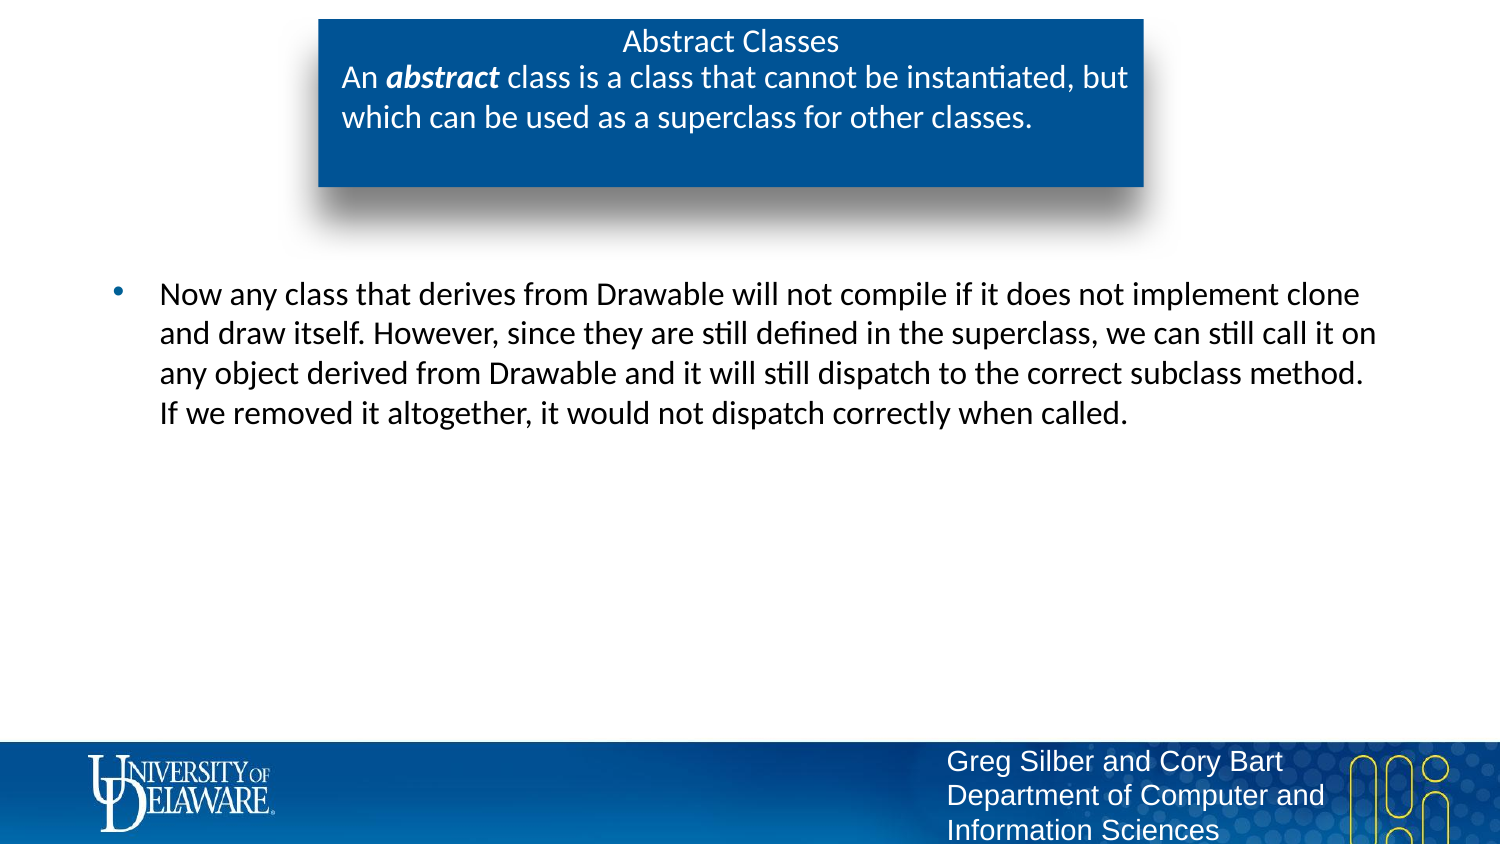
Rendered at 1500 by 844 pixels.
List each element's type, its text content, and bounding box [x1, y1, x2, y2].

list An abstract class is a class that cannot be instantiated, but which can be used as a superclass for other classes. [318, 55, 1146, 186]
picture [0, 0, 1500, 844]
list Now any class that derives from Drawable will not compile if it does not implement clone and draw itself. However, since they are still defined in the superclass, we can still call it on any object derived from Drawable and it will still dispatch to the correct subclass method. If we removed it altogether, it would not dispatch correctly when called. [89, 212, 1411, 735]
title Abstract Classes [318, 19, 1144, 55]
